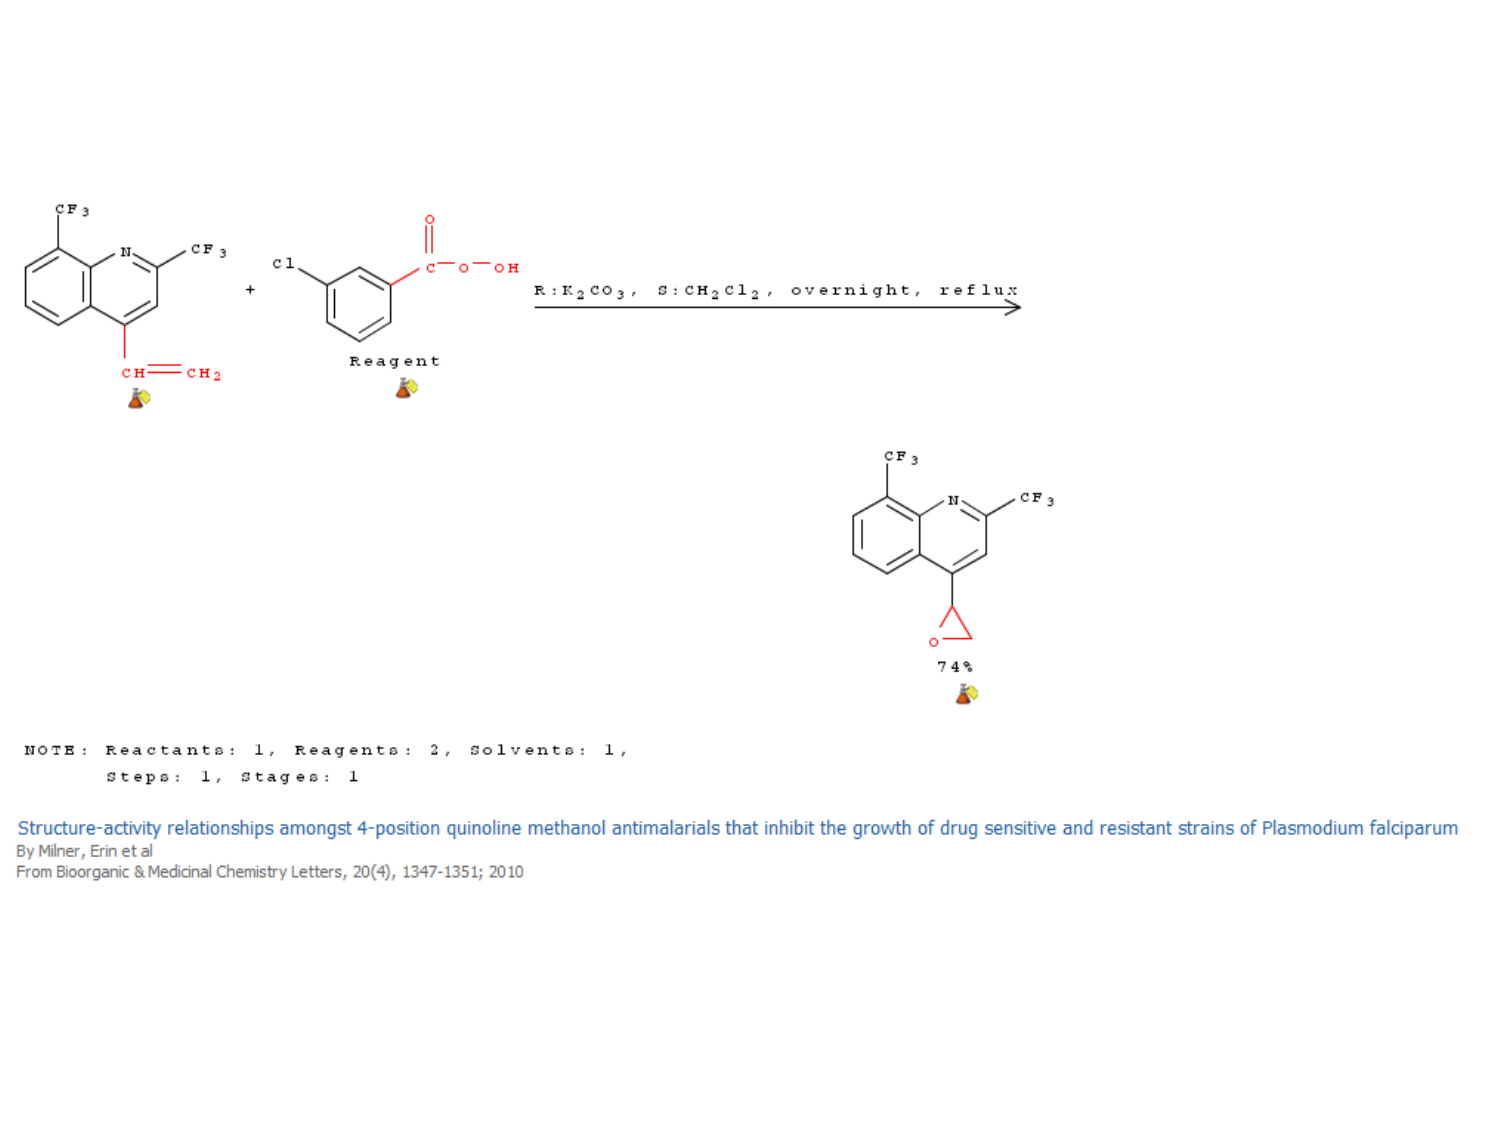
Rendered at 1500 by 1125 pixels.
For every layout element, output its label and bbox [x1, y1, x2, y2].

picture [0, 190, 1500, 895]
